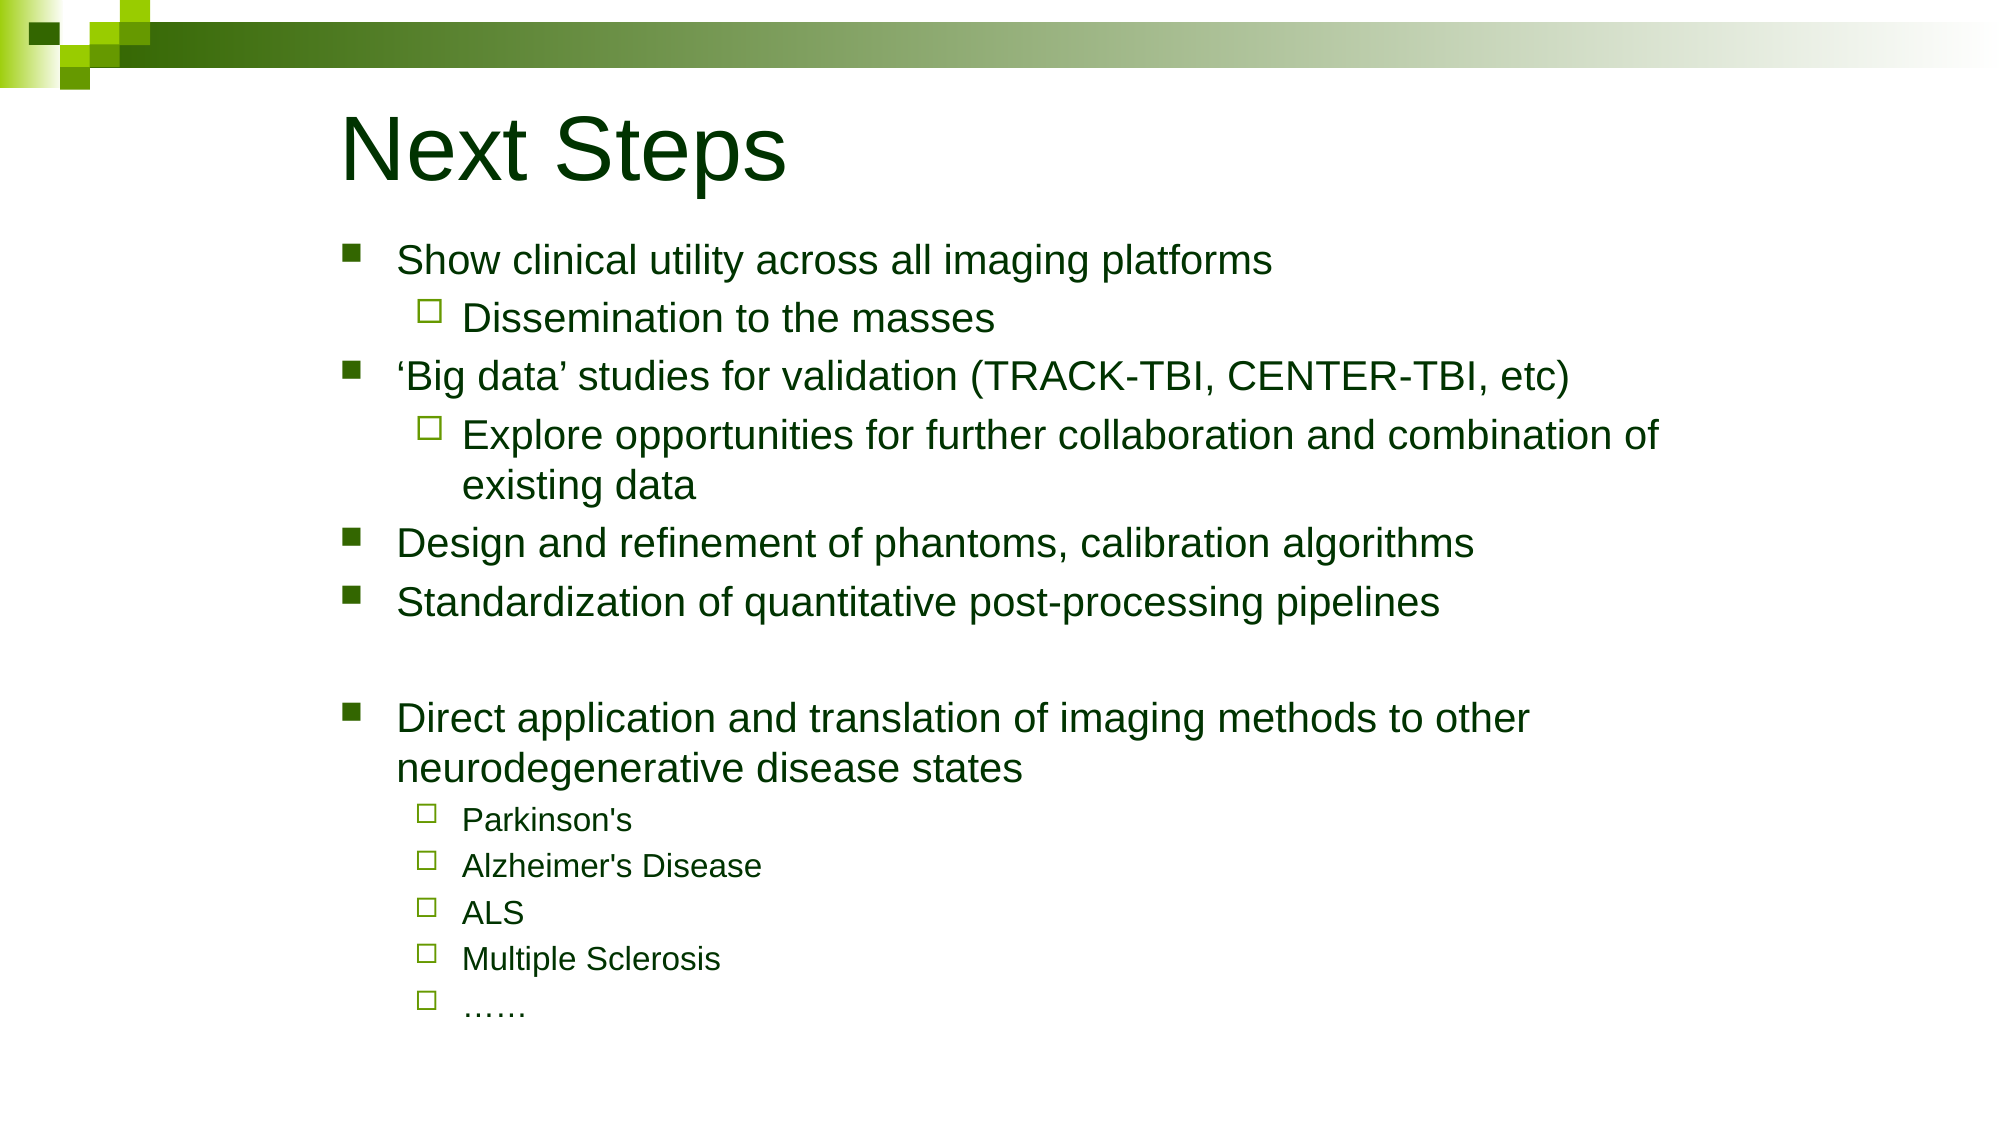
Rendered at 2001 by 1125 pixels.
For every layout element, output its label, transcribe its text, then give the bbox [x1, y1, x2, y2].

title Next Steps [324, 74, 1676, 213]
list Show clinical utility across all imaging platforms Dissemination to the masses ‘Big data’ studies for validation (TRACK-TBI, CENTER-TBI, etc) Explore opportunities for further collaboration and combination of existing data Design and refinement of phantoms, calibration algorithms Standardization of quantitative post-processing pipelines Direct application and translation of imaging methods to other neurodegenerative disease states Parkinson's Alzheimer's Disease ALS Multiple Sclerosis …… [324, 224, 1676, 1076]
